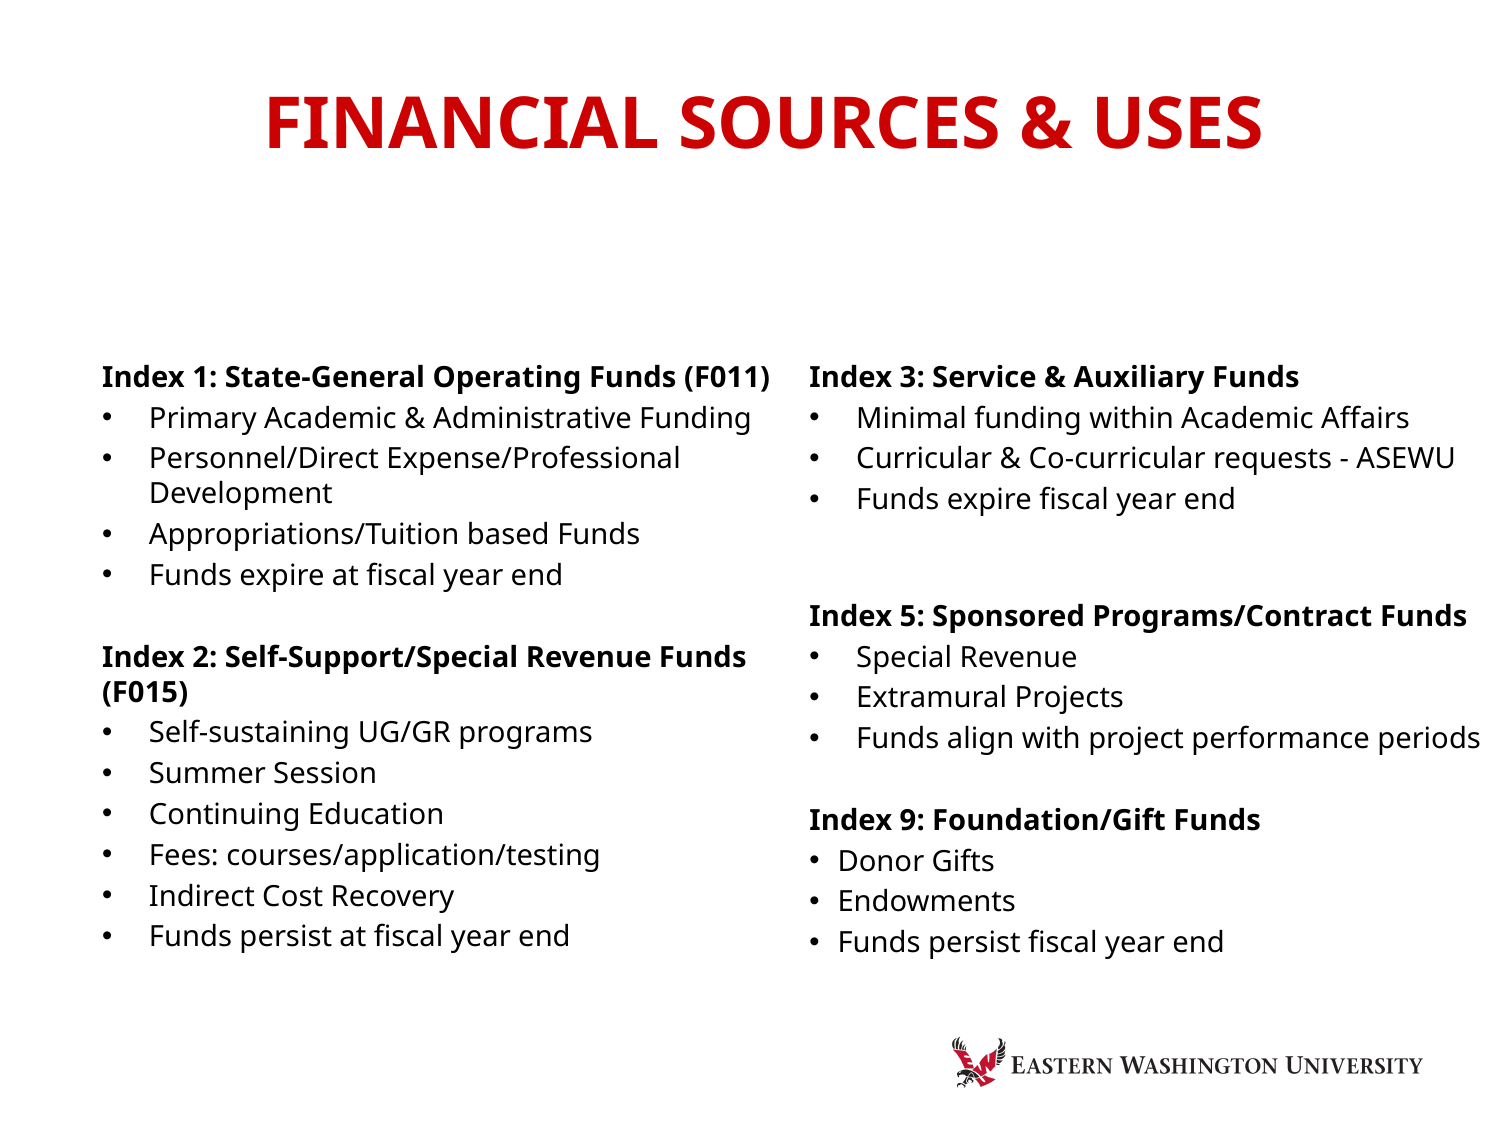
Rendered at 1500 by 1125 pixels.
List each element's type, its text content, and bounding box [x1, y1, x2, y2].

title FINANCIAL SOURCES & USES [117, 69, 1411, 171]
text_box [130, 326, 1301, 563]
text_box Index 1: State-General Operating Funds (F011) Primary Academic & Administrative Funding Personnel/Direct Expense/Professional Development Appropriations/Tuition based Funds Funds expire at fiscal year end Index 2: Self-Support/Special Revenue Funds (F015) Self-sustaining UG/GR programs Summer Session Continuing Education Fees: courses/application/testing Indirect Cost Recovery Funds persist at fiscal year end Index 3: Service & Auxiliary Funds Minimal funding within Academic Affairs Curricular & Co-curricular requests - ASEWU Funds expire fiscal year end Index 5: Sponsored Programs/Contract Funds Special Revenue Extramural Projects Funds align with project performance periods Index 9: Foundation/Gift Funds Donor Gifts Endowments Funds persist fiscal year end [87, 563, 1500, 1125]
